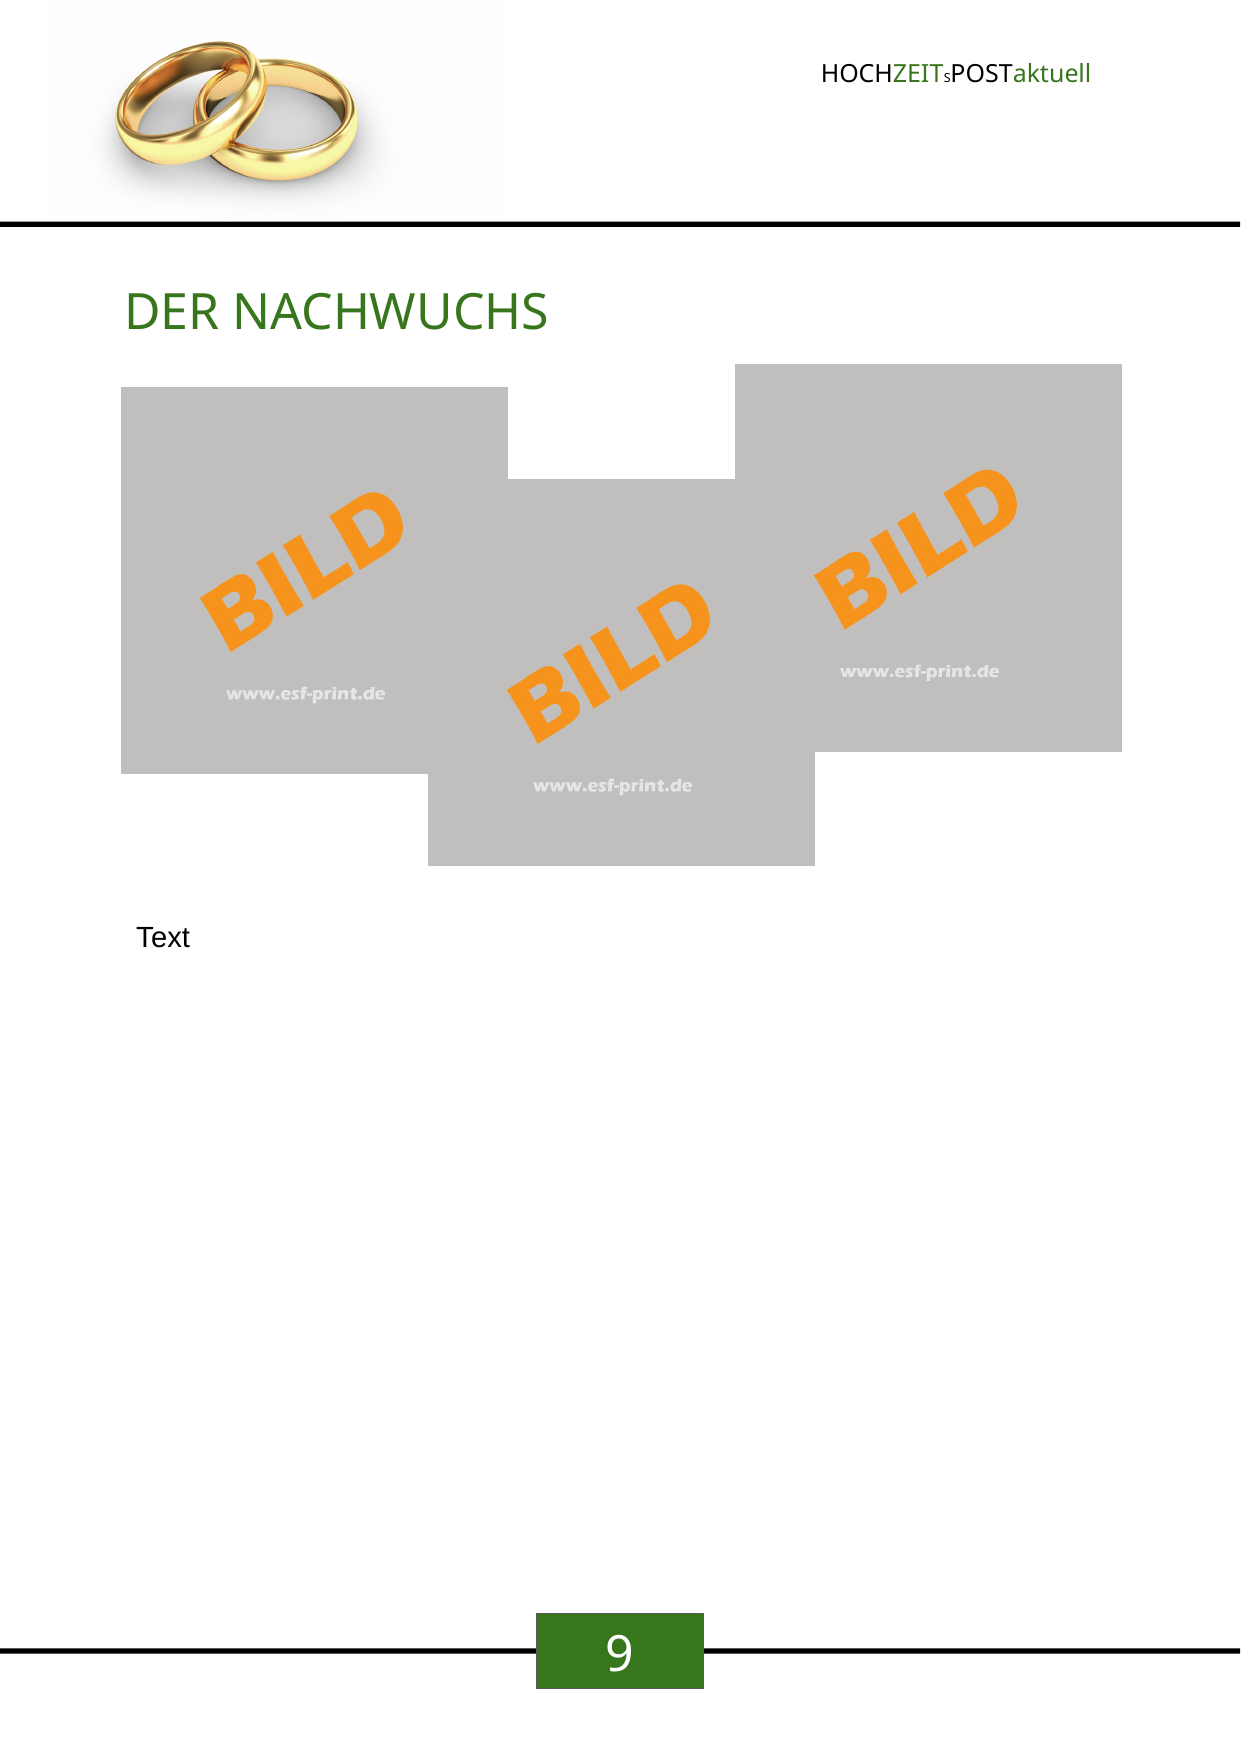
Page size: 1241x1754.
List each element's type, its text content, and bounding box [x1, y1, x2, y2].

text_box [0, 1648, 536, 1654]
picture [51, 0, 502, 222]
text_box Text [121, 903, 1122, 1545]
text_box HOCHZEITSPOSTaktuell [772, 42, 1107, 126]
picture [121, 364, 1123, 866]
text_box [704, 1648, 1241, 1654]
text_box [0, 221, 47, 227]
text_box [505, 221, 1241, 227]
text_box DER NACHWUCHS [109, 264, 1036, 387]
text_box 9 [536, 1613, 704, 1689]
